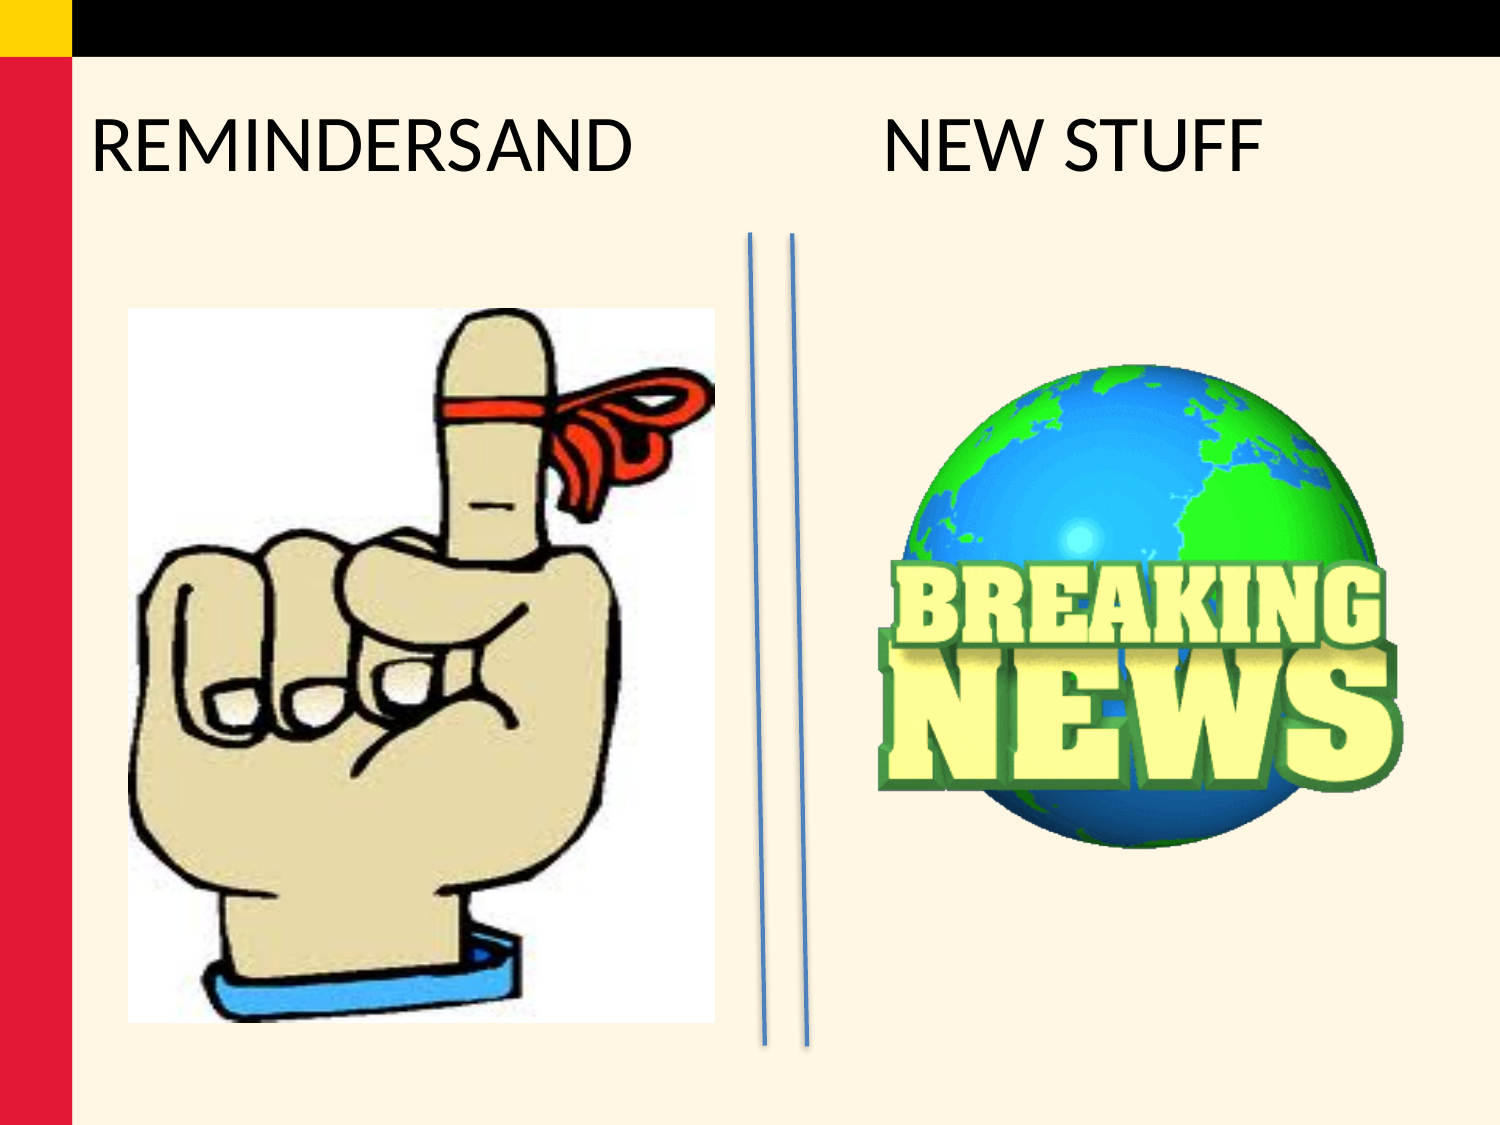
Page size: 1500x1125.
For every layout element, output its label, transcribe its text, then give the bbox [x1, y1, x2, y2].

picture [0, 0, 1500, 1125]
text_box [749, 232, 766, 1046]
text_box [791, 233, 808, 1047]
title REMINDERS AND NEW STUFF [75, 45, 1425, 233]
